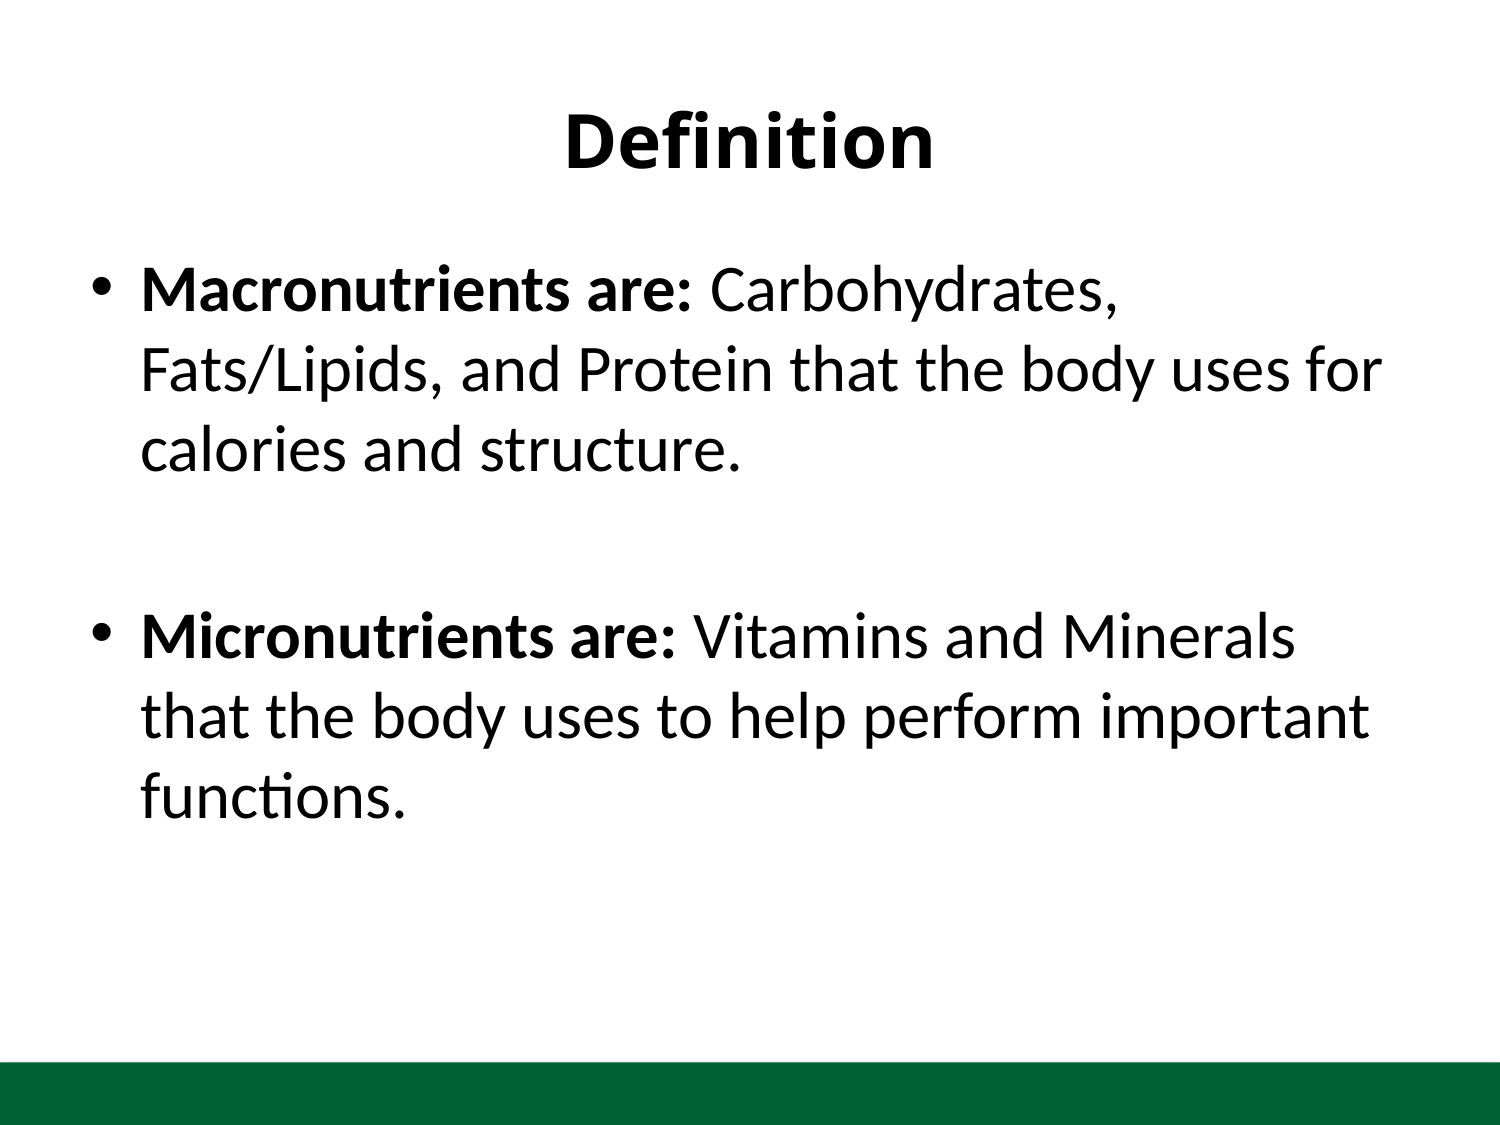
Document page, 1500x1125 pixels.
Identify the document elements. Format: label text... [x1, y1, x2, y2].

list Macronutrients are: Carbohydrates, Fats/Lipids, and Protein that the body uses for calories and structure. Micronutrients are: Vitamins and Minerals that the body uses to help perform important functions. [75, 237, 1425, 978]
title Definition [75, 45, 1425, 233]
